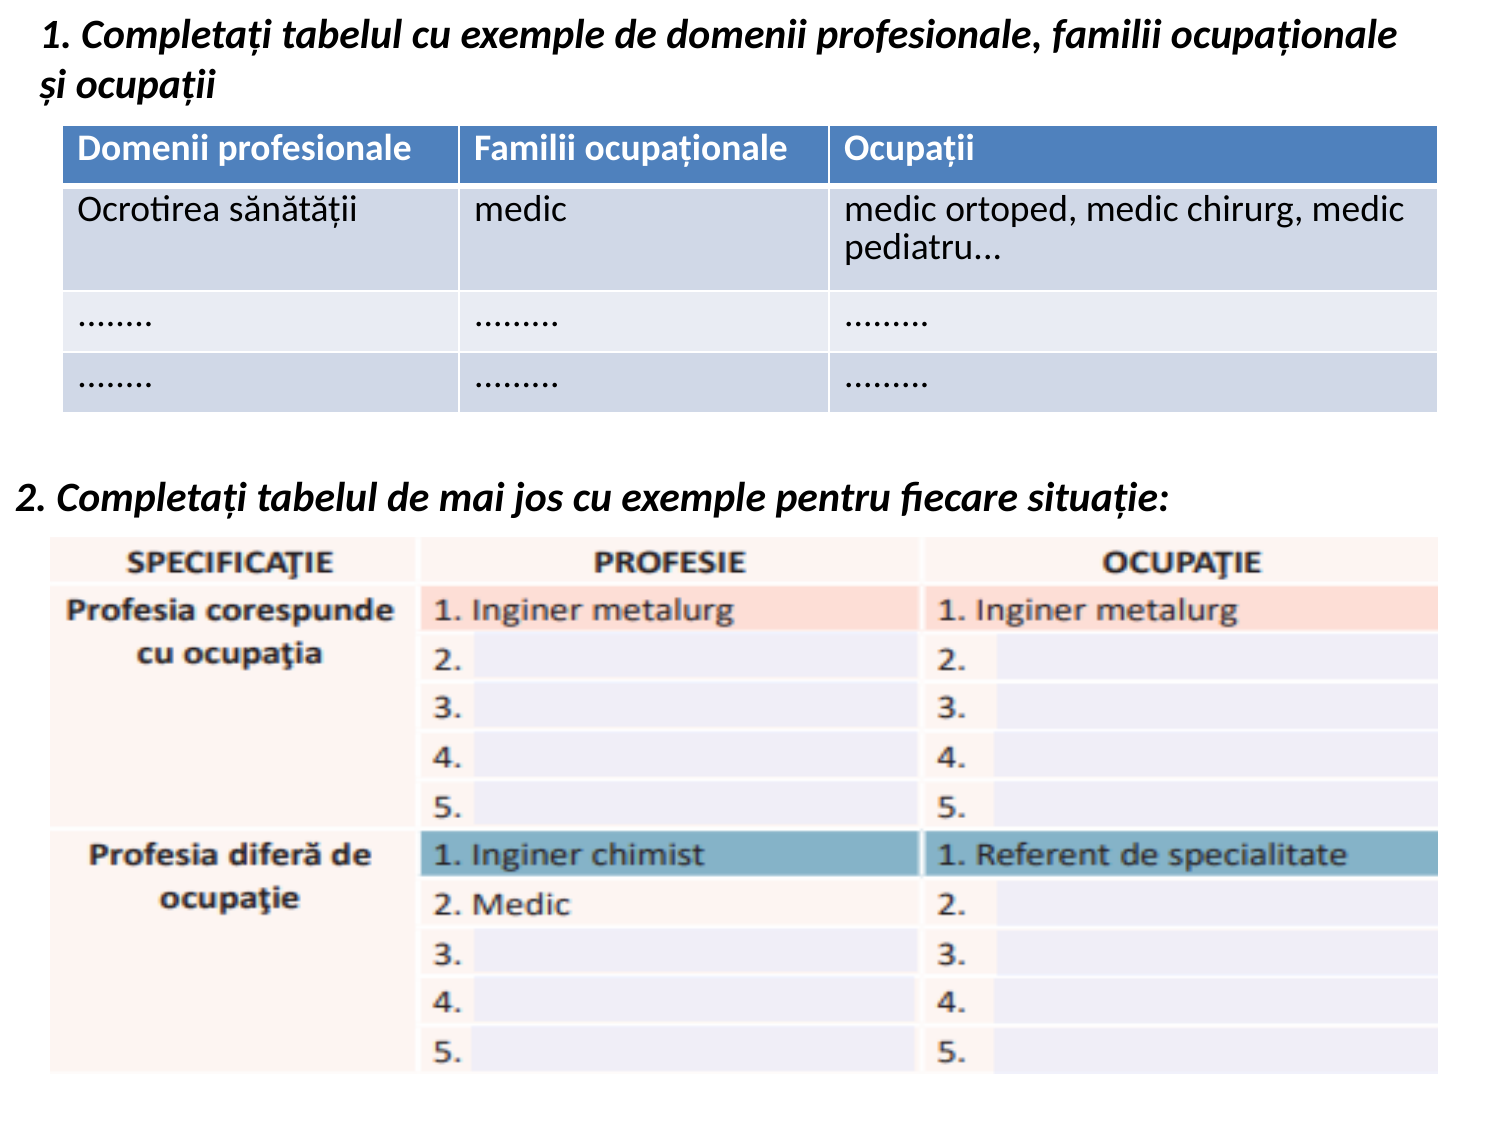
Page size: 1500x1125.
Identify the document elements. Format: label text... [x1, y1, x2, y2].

text_box 2. Completați tabelul de mai jos cu exemple pentru fiecare situație: [0, 462, 1463, 528]
table_cell Ocrotirea sănătății [63, 189, 458, 290]
table_cell ......... [460, 292, 828, 351]
table_cell ......... [460, 353, 828, 412]
text_box 1. Completați tabelul cu exemple de domenii profesionale, familii ocupaționale și ocupații [24, 0, 1438, 115]
table_cell medic [460, 189, 828, 290]
table_cell ........ [63, 292, 458, 351]
table_header Domenii profesionale [63, 126, 458, 183]
table_cell medic ortoped, medic chirurg, medic pediatru... [830, 189, 1437, 290]
picture [49, 537, 1438, 1074]
table_header Ocupații [830, 126, 1437, 183]
table_cell ......... [830, 353, 1437, 412]
table_header Familii ocupaționale [460, 126, 828, 183]
table_cell ........ [63, 353, 458, 412]
table_cell ......... [830, 292, 1437, 351]
